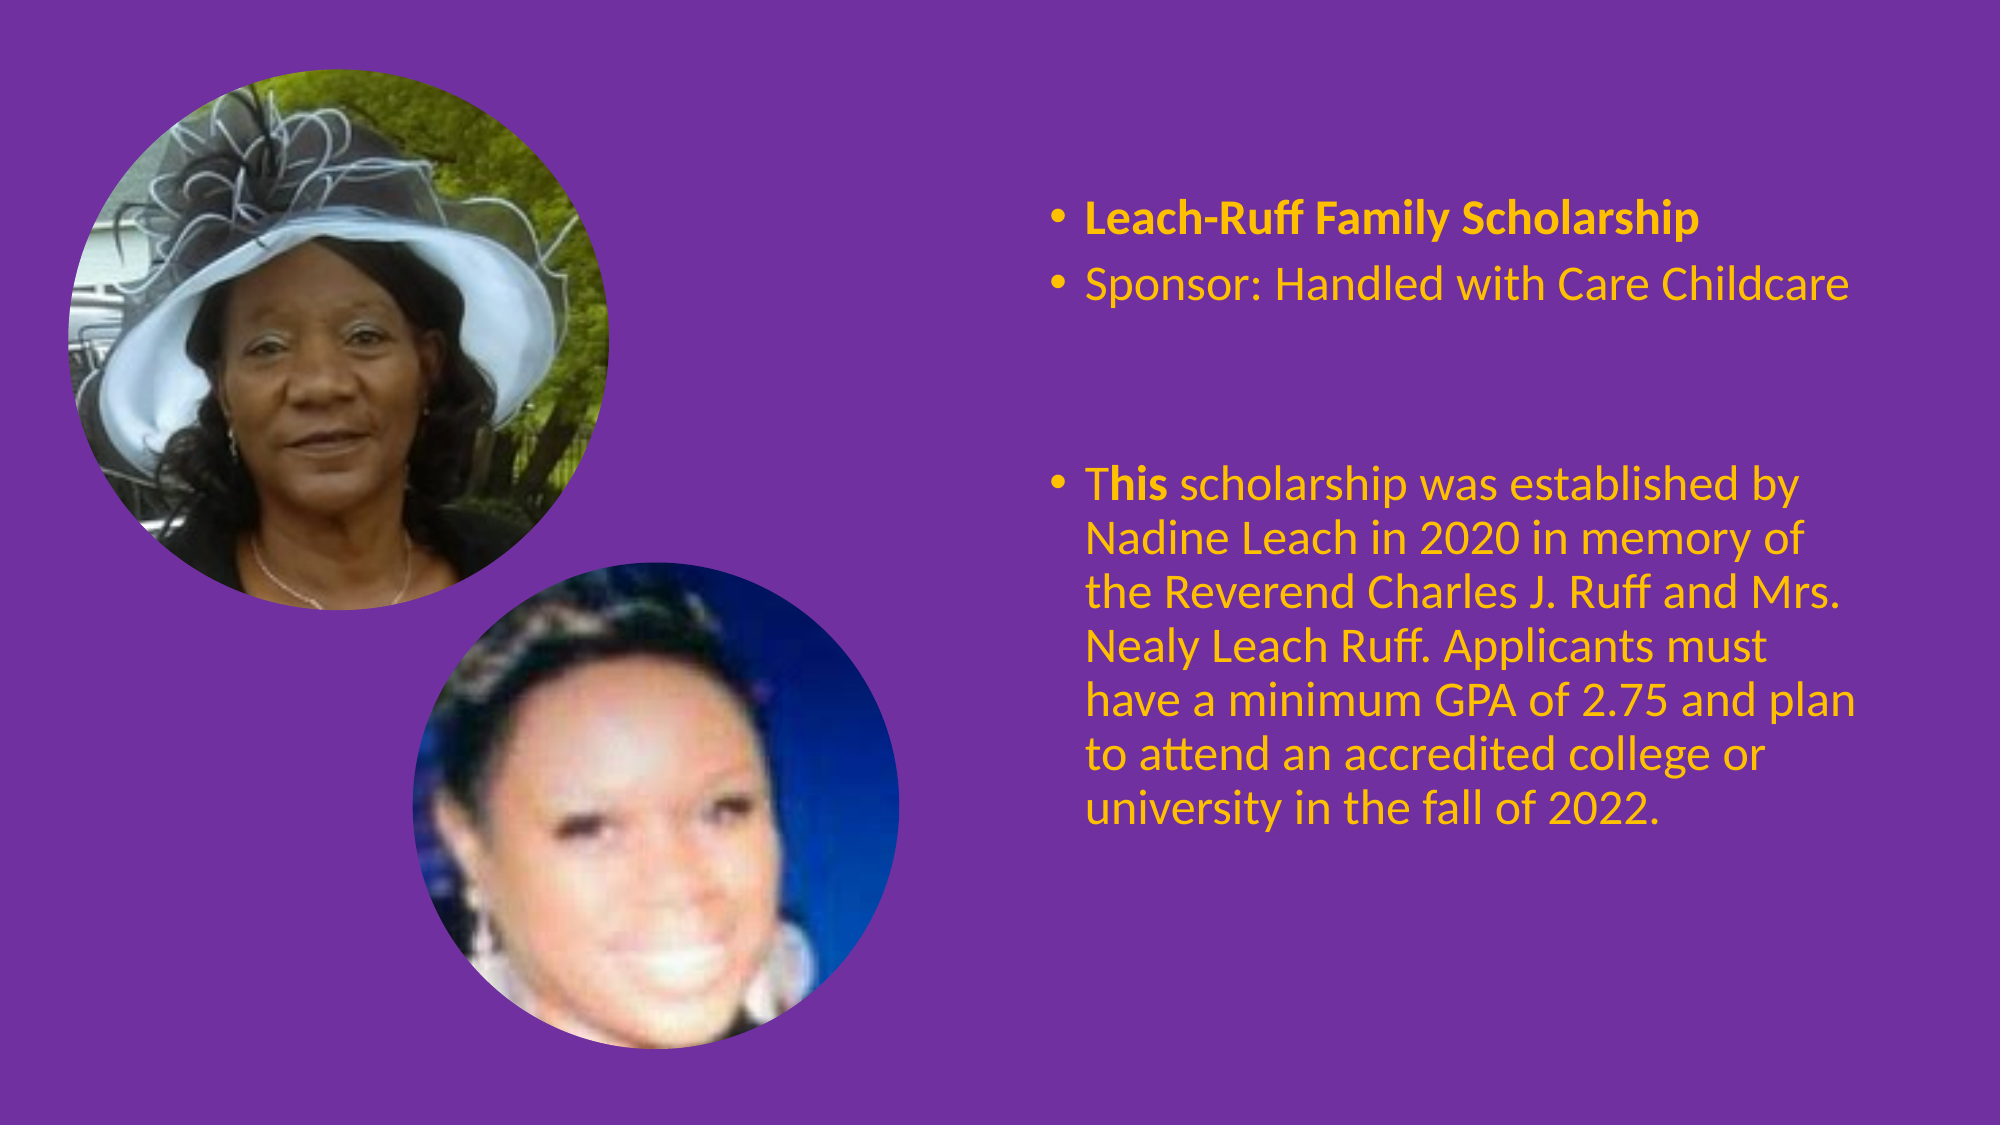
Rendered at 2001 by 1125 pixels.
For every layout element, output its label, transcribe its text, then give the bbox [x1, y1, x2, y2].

picture [68, 69, 900, 1050]
text_box Leach-Ruff Family Scholarship Sponsor: Handled with Care Childcare This scholarship was established by Nadine Leach in 2020 in memory of the Reverend Charles J. Ruff and Mrs. Nealy Leach Ruff. Applicants must have a minimum GPA of 2.75 and plan to attend an accredited college or university in the fall of 2022. [1034, 183, 1891, 898]
